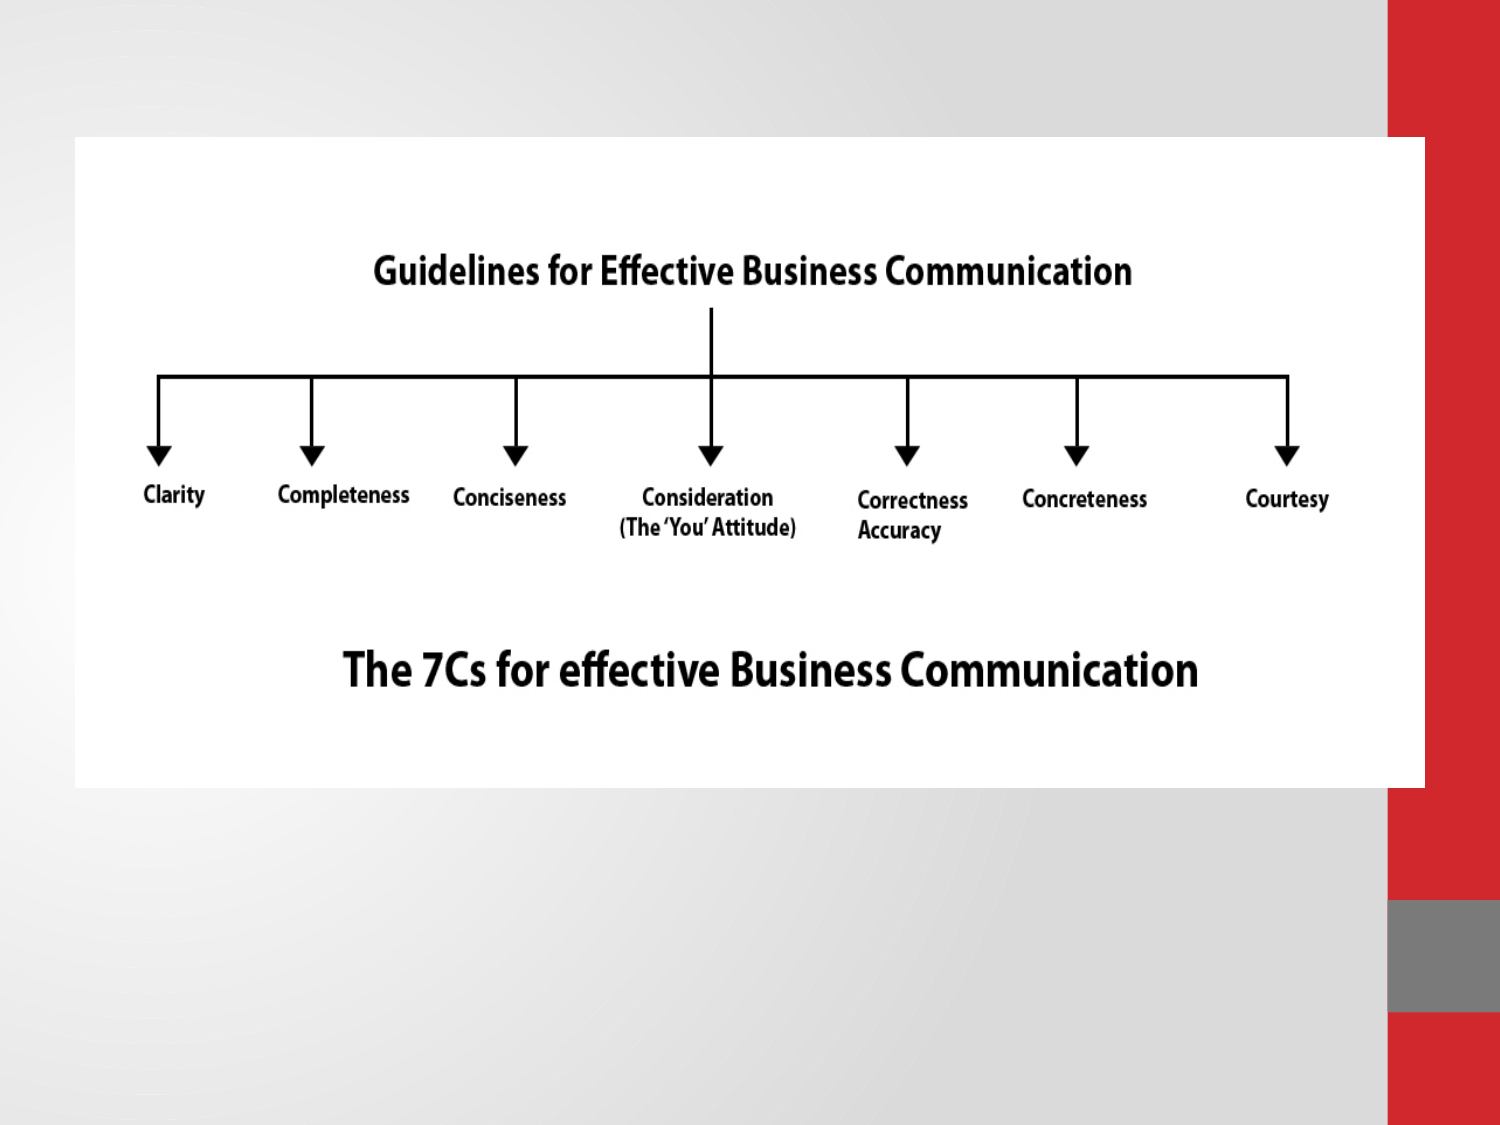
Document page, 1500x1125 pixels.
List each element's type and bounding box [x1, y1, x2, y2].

list [74, 136, 1426, 788]
